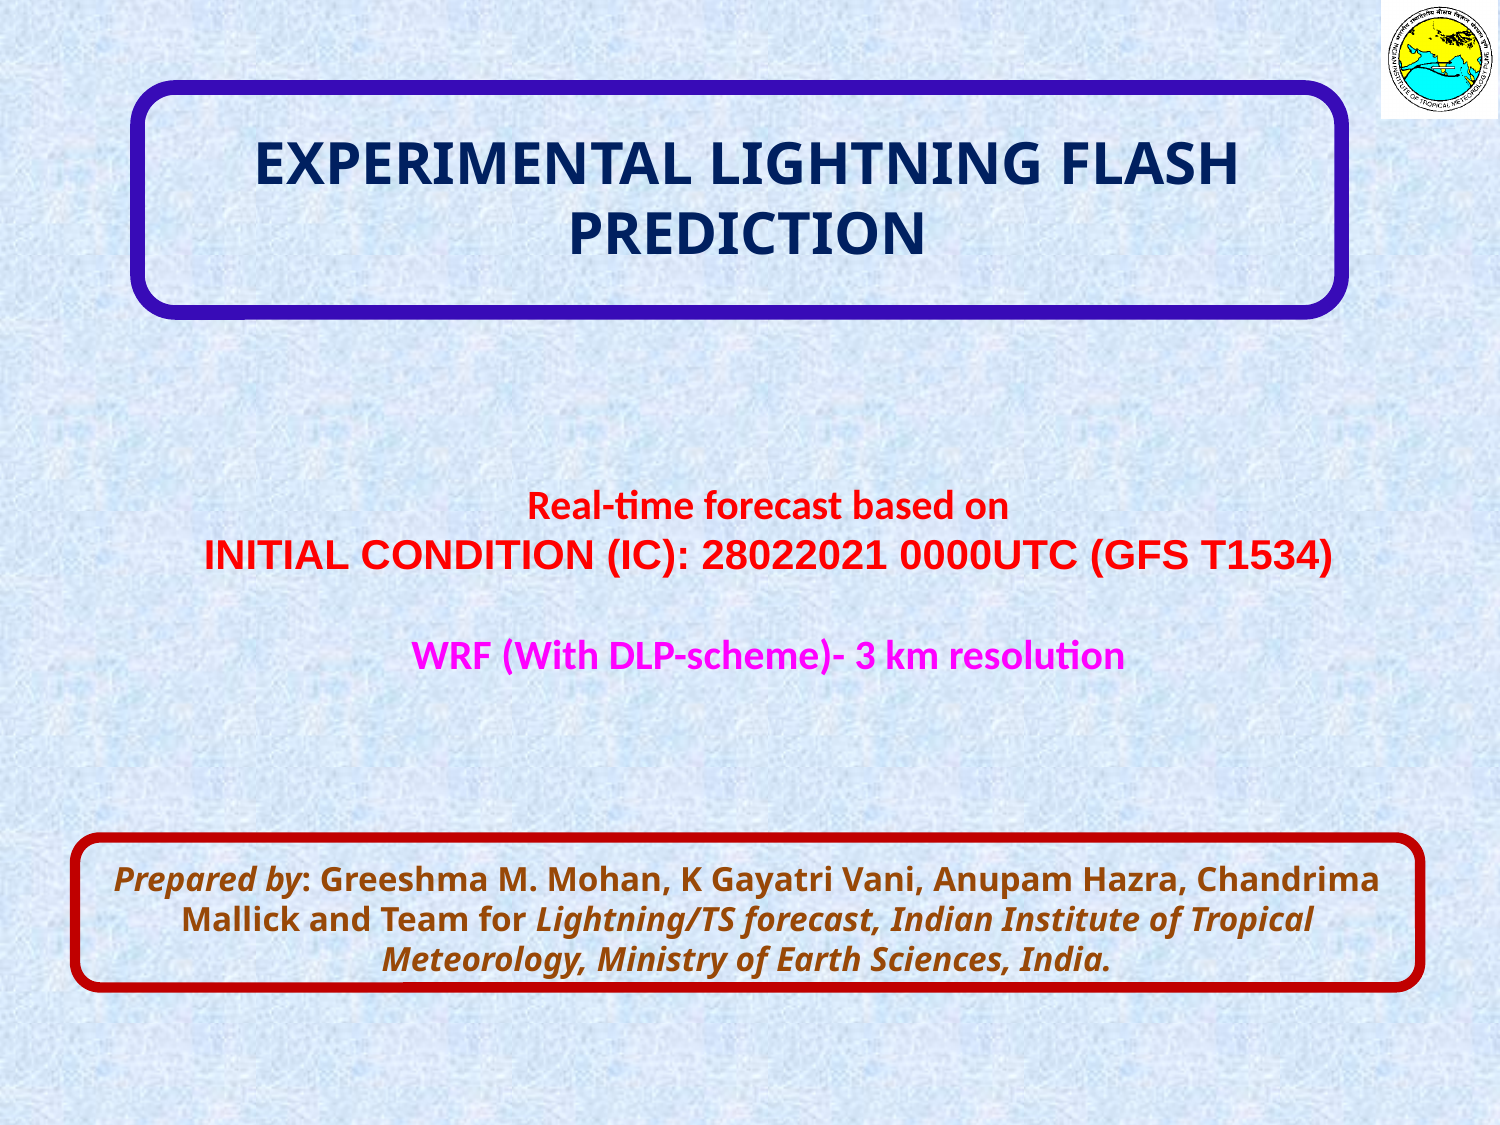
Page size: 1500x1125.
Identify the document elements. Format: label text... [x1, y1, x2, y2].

text_box Real-time forecast based on INITIAL CONDITION (IC): 28022021 0000UTC (GFS T1534) WRF (With DLP-scheme)- 3 km resolution [87, 470, 1450, 686]
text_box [62, 837, 1433, 988]
picture [0, 0, 1500, 1125]
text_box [137, 87, 1357, 313]
